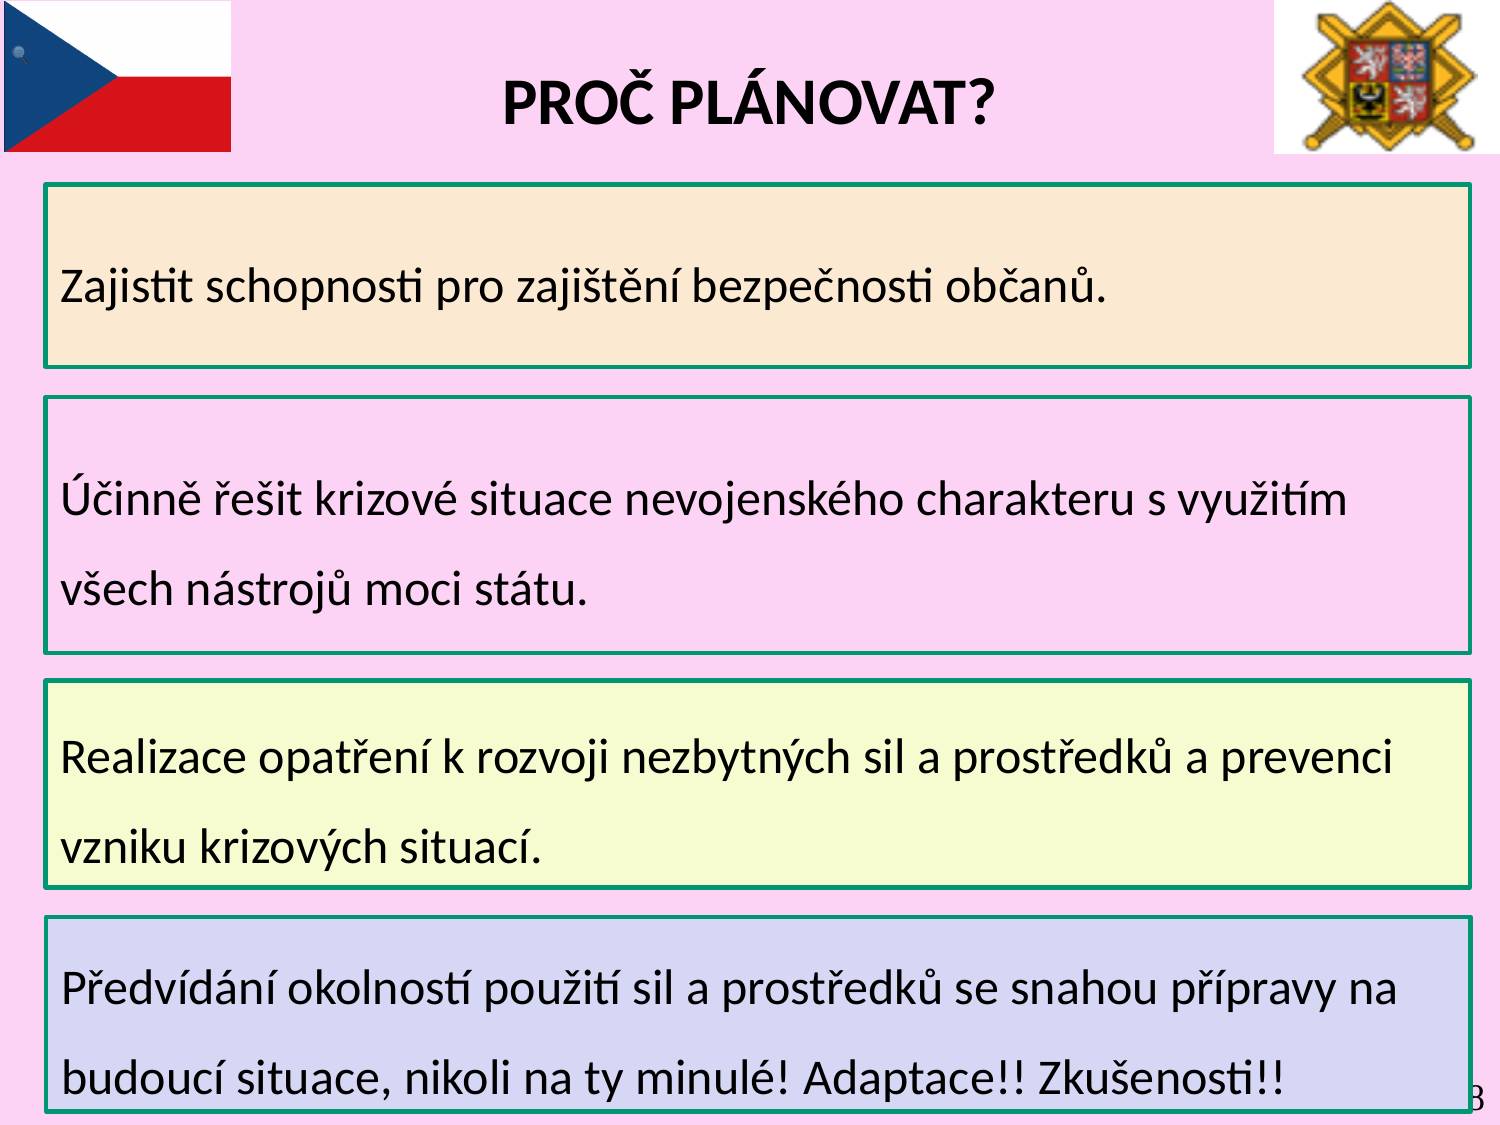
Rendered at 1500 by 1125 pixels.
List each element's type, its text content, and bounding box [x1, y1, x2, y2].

title PROČ PLÁNOVAT? [75, 9, 1425, 182]
text_box Předvídání okolností použití sil a prostředků se snahou přípravy na budoucí situace, nikoli na ty minulé! Adaptace!! Zkušenosti!! [44, 915, 1473, 1114]
picture [1274, 0, 1500, 154]
slide_number 8 [1150, 1065, 1500, 1125]
list Zajistit schopnosti pro zajištění bezpečnosti občanů. [43, 182, 1472, 369]
text_box Realizace opatření k rozvoji nezbytných sil a prostředků a prevenci vzniku krizových situací. [43, 678, 1472, 890]
picture [4, 1, 231, 152]
text_box Účinně řešit krizové situace nevojenského charakteru s využitím všech nástrojů moci státu. [43, 395, 1472, 655]
